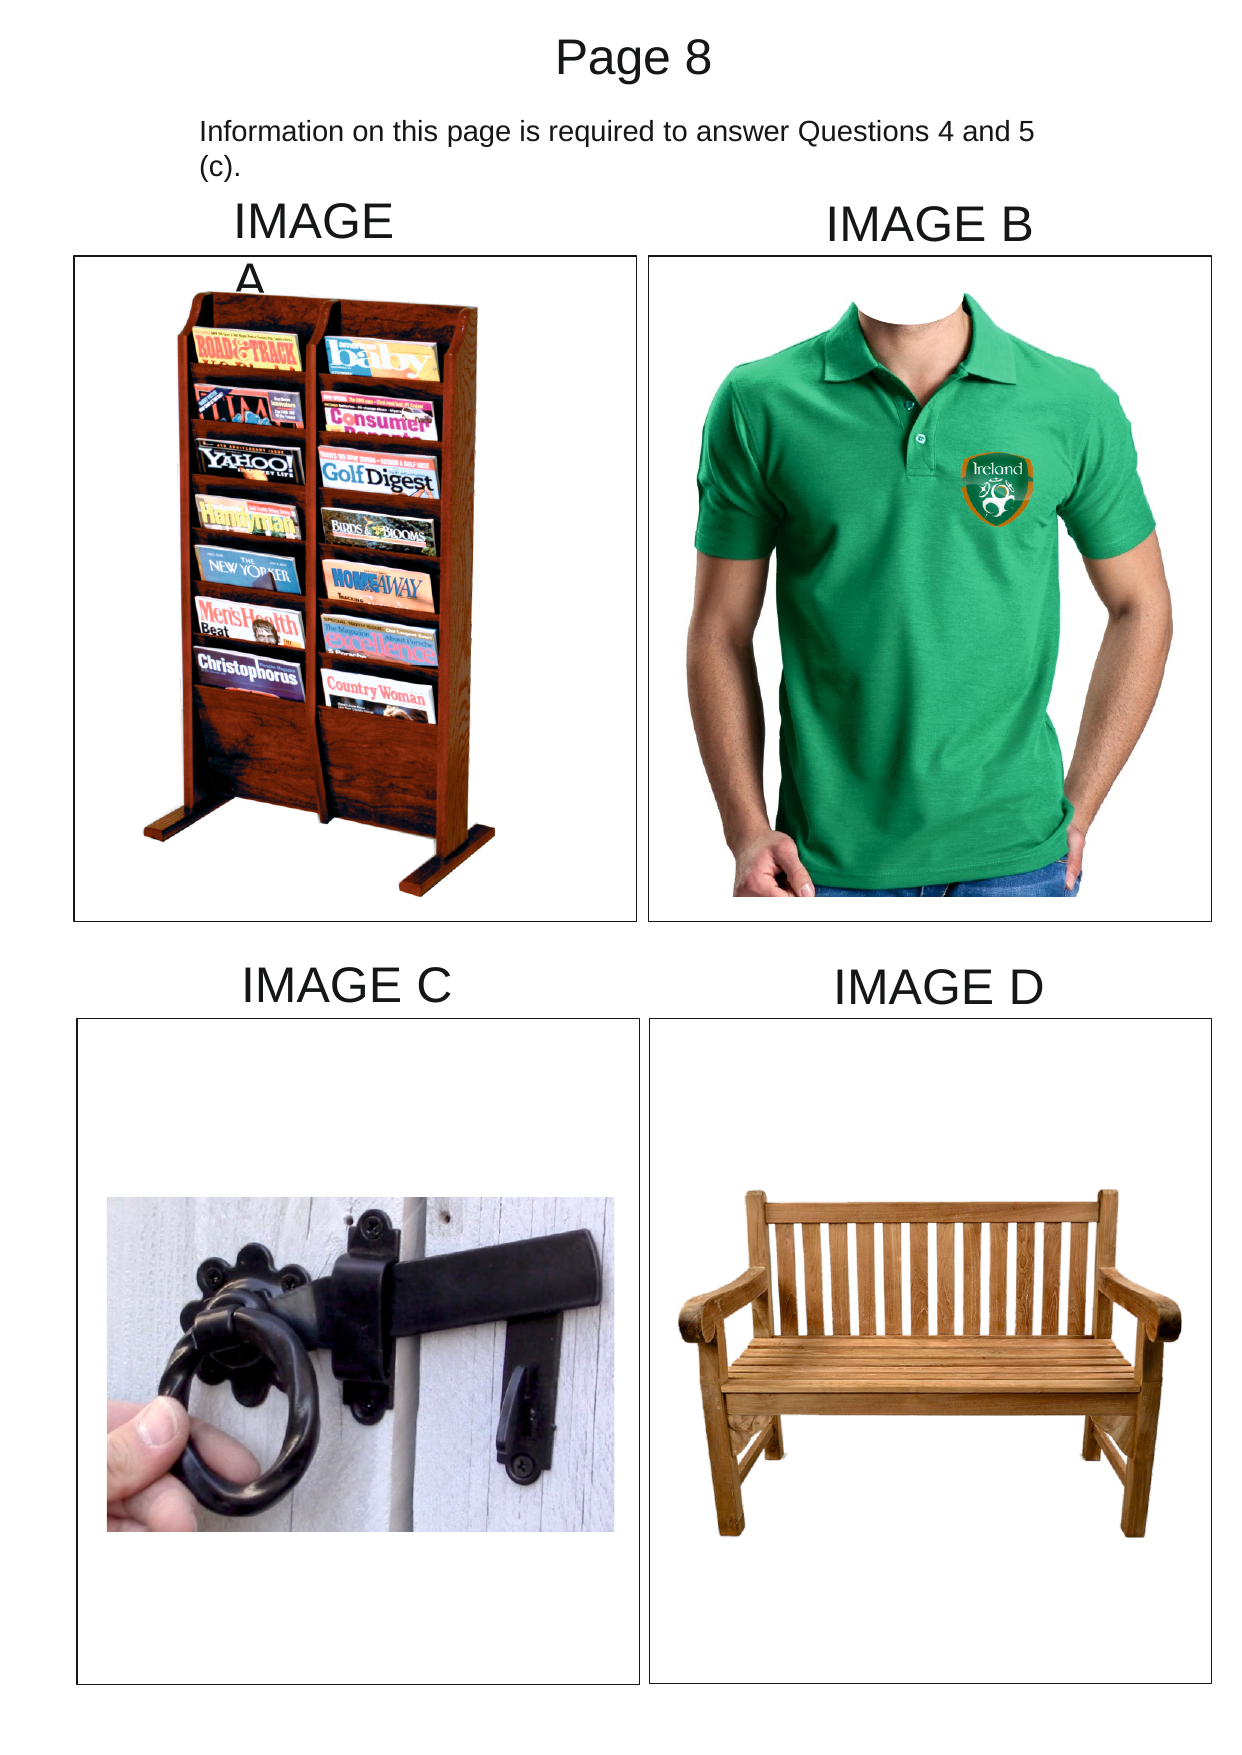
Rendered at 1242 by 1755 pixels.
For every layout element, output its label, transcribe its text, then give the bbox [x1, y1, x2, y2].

text_box IMAGE C [238, 950, 455, 1013]
text_box [649, 1018, 1212, 1684]
text_box Page 8 Information on this page is required to answer Questions 4 and 5 (c). [197, 22, 1088, 183]
text_box IMAGE B [823, 189, 1036, 252]
text_box IMAGE D [831, 952, 1047, 1015]
text_box [852, 266, 964, 325]
text_box [77, 1018, 640, 1685]
text_box [648, 256, 1212, 922]
text_box IMAGE A [231, 186, 441, 256]
text_box [960, 452, 1034, 527]
text_box [73, 256, 637, 922]
